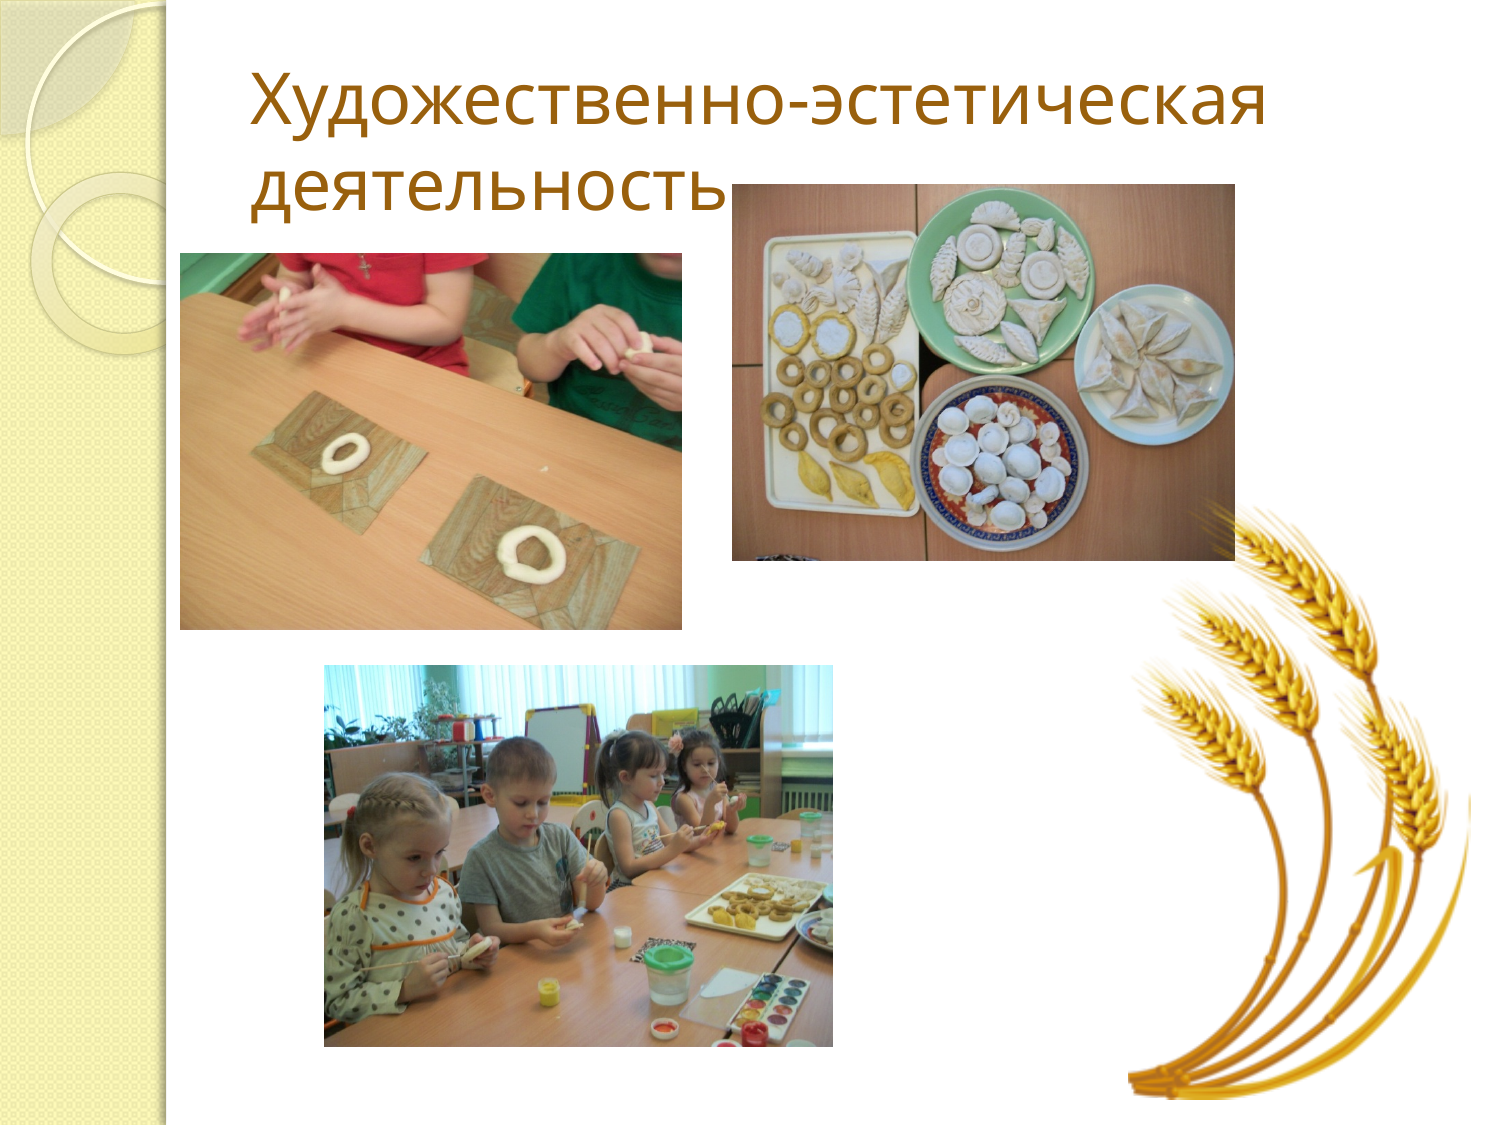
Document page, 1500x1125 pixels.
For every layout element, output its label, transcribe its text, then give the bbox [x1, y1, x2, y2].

title Художественно-эстетическая деятельность [235, 45, 1466, 233]
picture [179, 253, 683, 630]
picture [732, 184, 1471, 1100]
picture [324, 665, 833, 1048]
